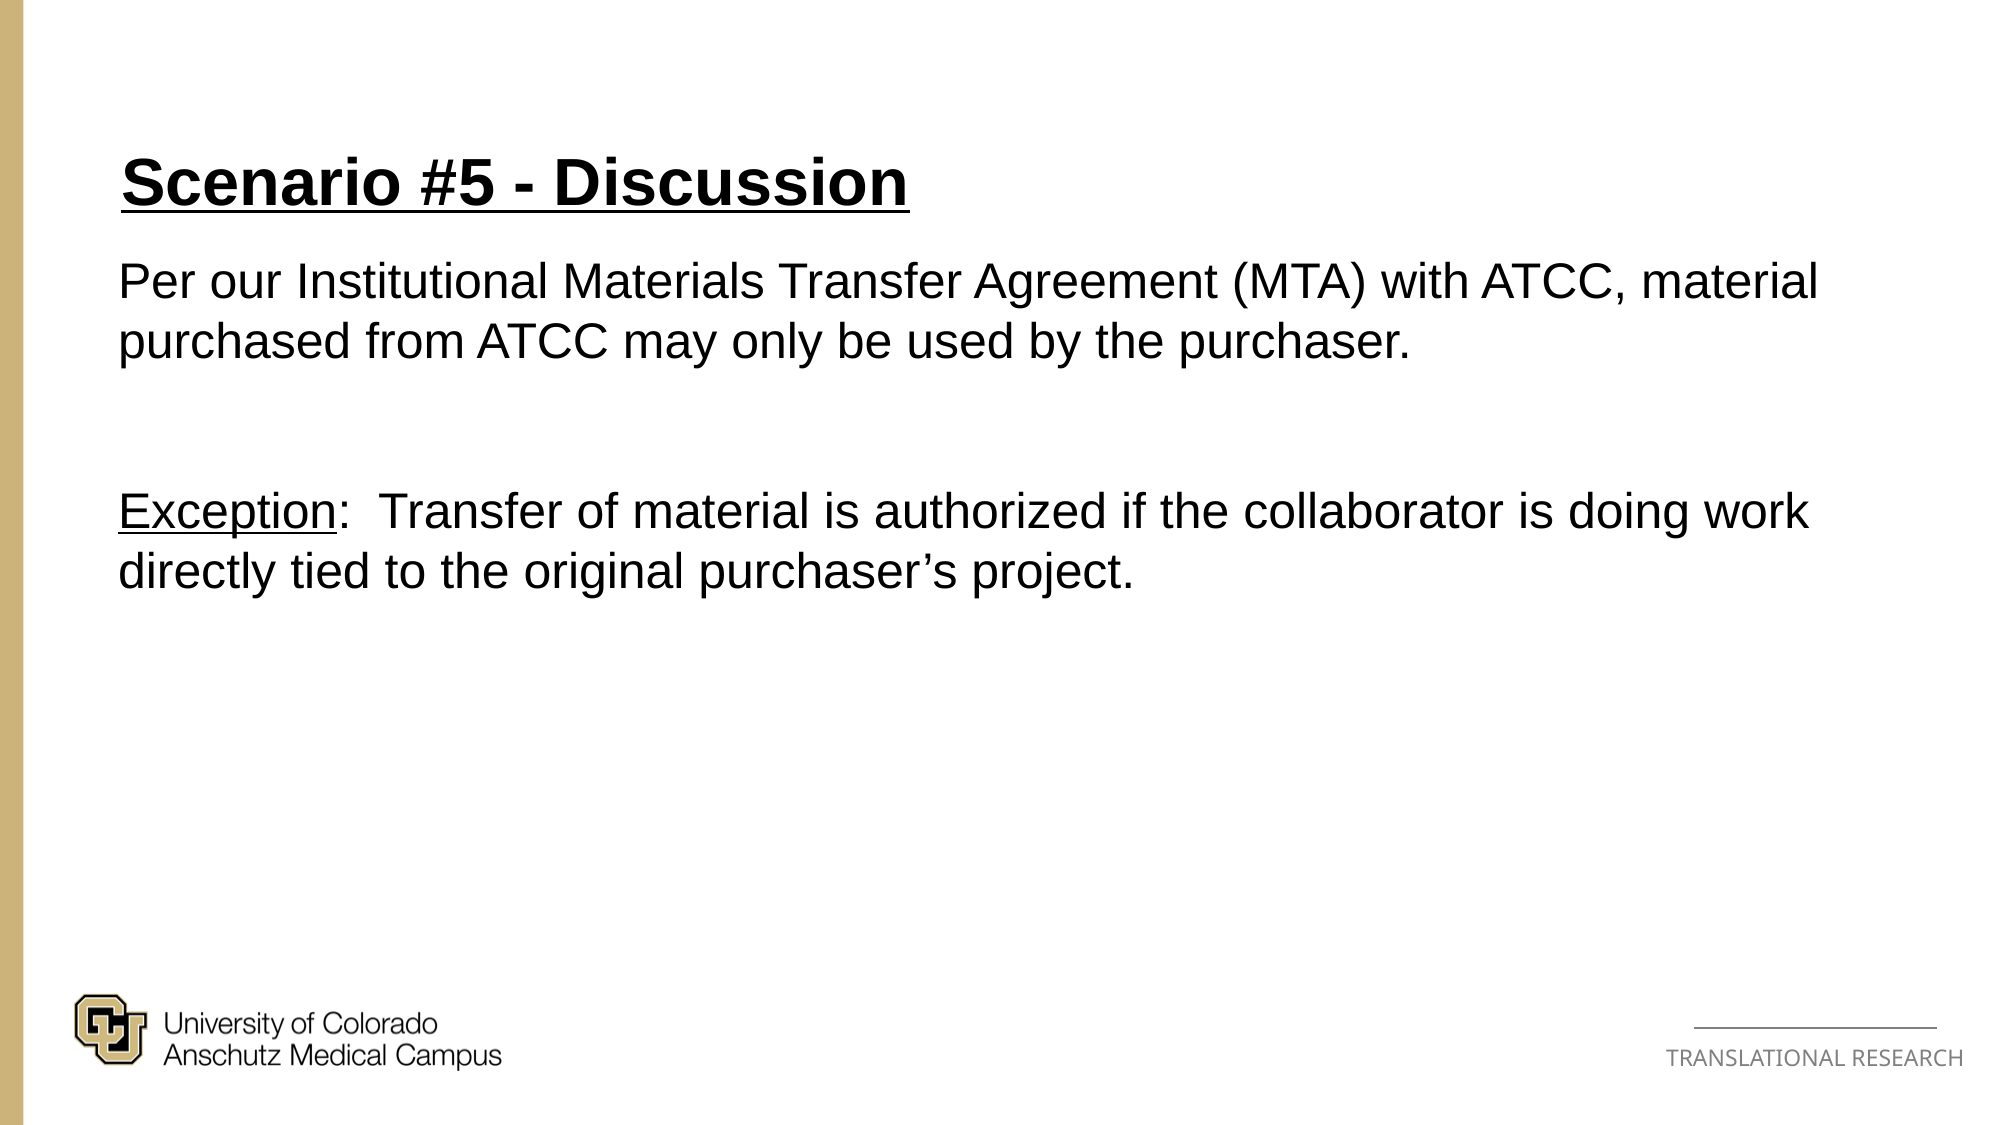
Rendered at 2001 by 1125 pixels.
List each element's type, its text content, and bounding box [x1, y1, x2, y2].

text_box Per our Institutional Materials Transfer Agreement (MTA) with ATCC, material purchased from ATCC may only be used by the purchaser. Exception: Transfer of material is authorized if the collaborator is doing work directly tied to the original purchaser’s project. [103, 241, 1928, 699]
picture [73, 993, 502, 1072]
text_box Scenario #5 - Discussion [106, 141, 938, 241]
